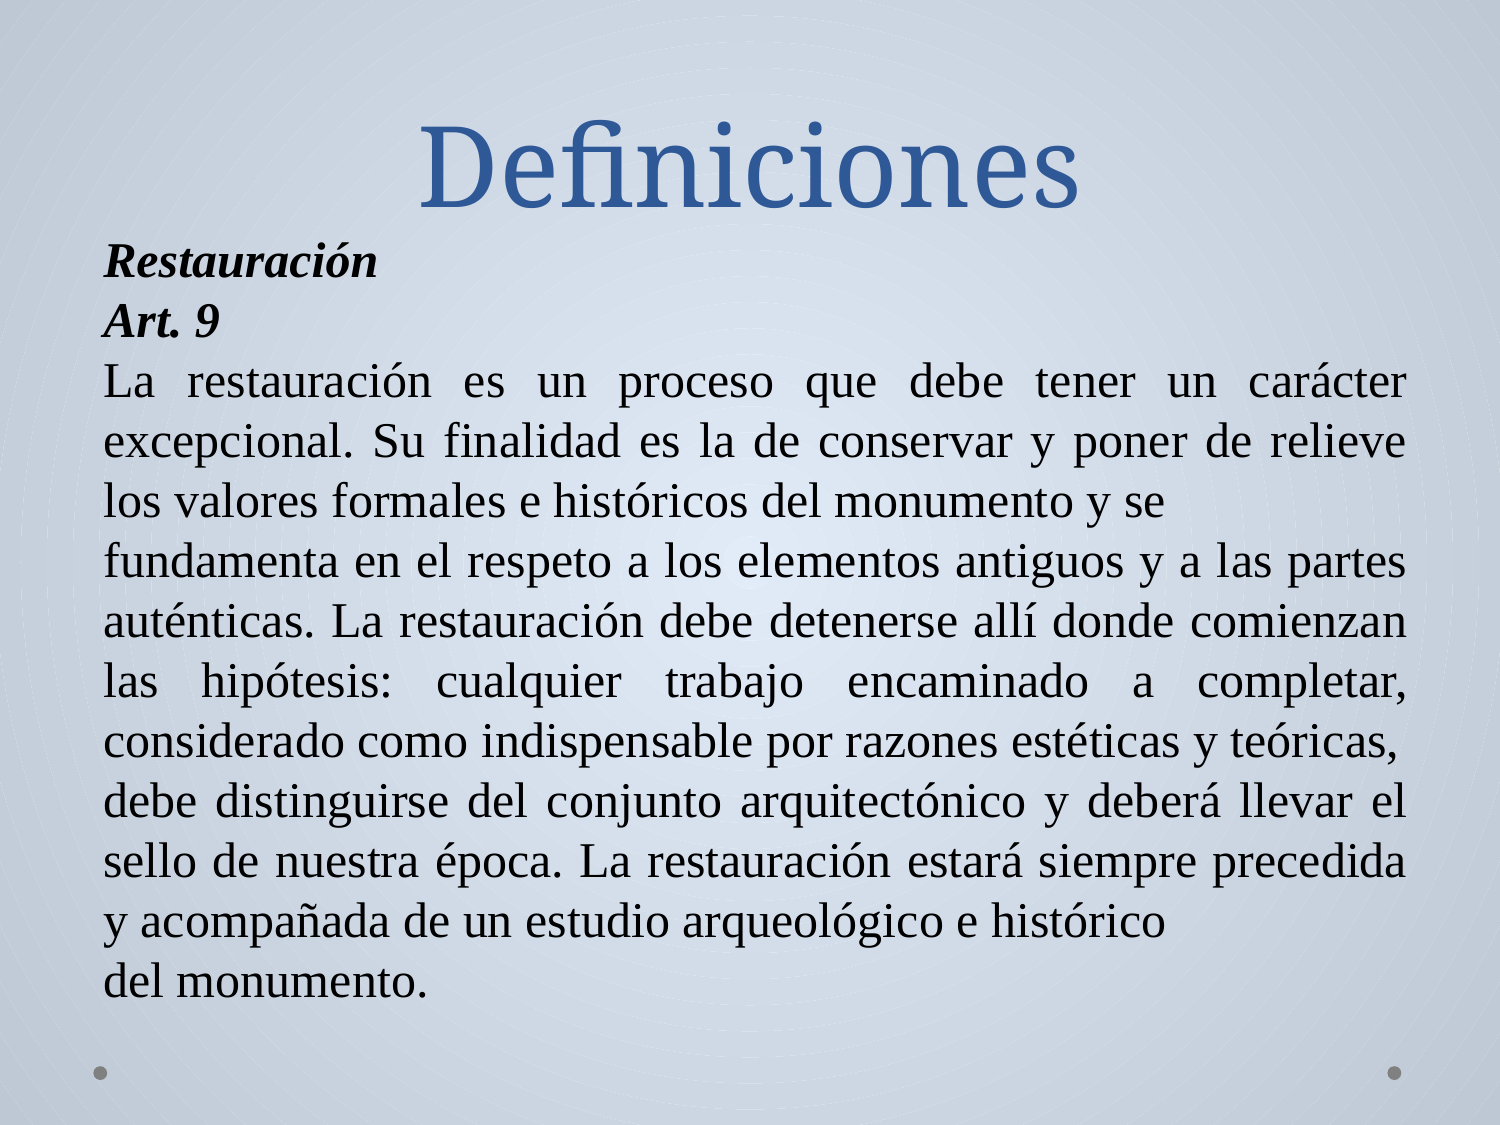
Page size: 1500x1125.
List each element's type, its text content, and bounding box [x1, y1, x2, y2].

text_box Restauración Art. 9 La restauración es un proceso que debe tener un carácter excepcional. Su finalidad es la de conservar y poner de relieve los valores formales e históricos del monumento y se fundamenta en el respeto a los elementos antiguos y a las partes auténticas. La restauración debe detenerse allí donde comienzan las hipótesis: cualquier trabajo encaminado a completar, considerado como indispensable por razones estéticas y teóricas, debe distinguirse del conjunto arquitectónico y deberá llevar el sello de nuestra época. La restauración estará siempre precedida y acompañada de un estudio arqueológico e histórico del monumento. [88, 219, 1424, 1015]
title Definiciones [112, 37, 1388, 219]
